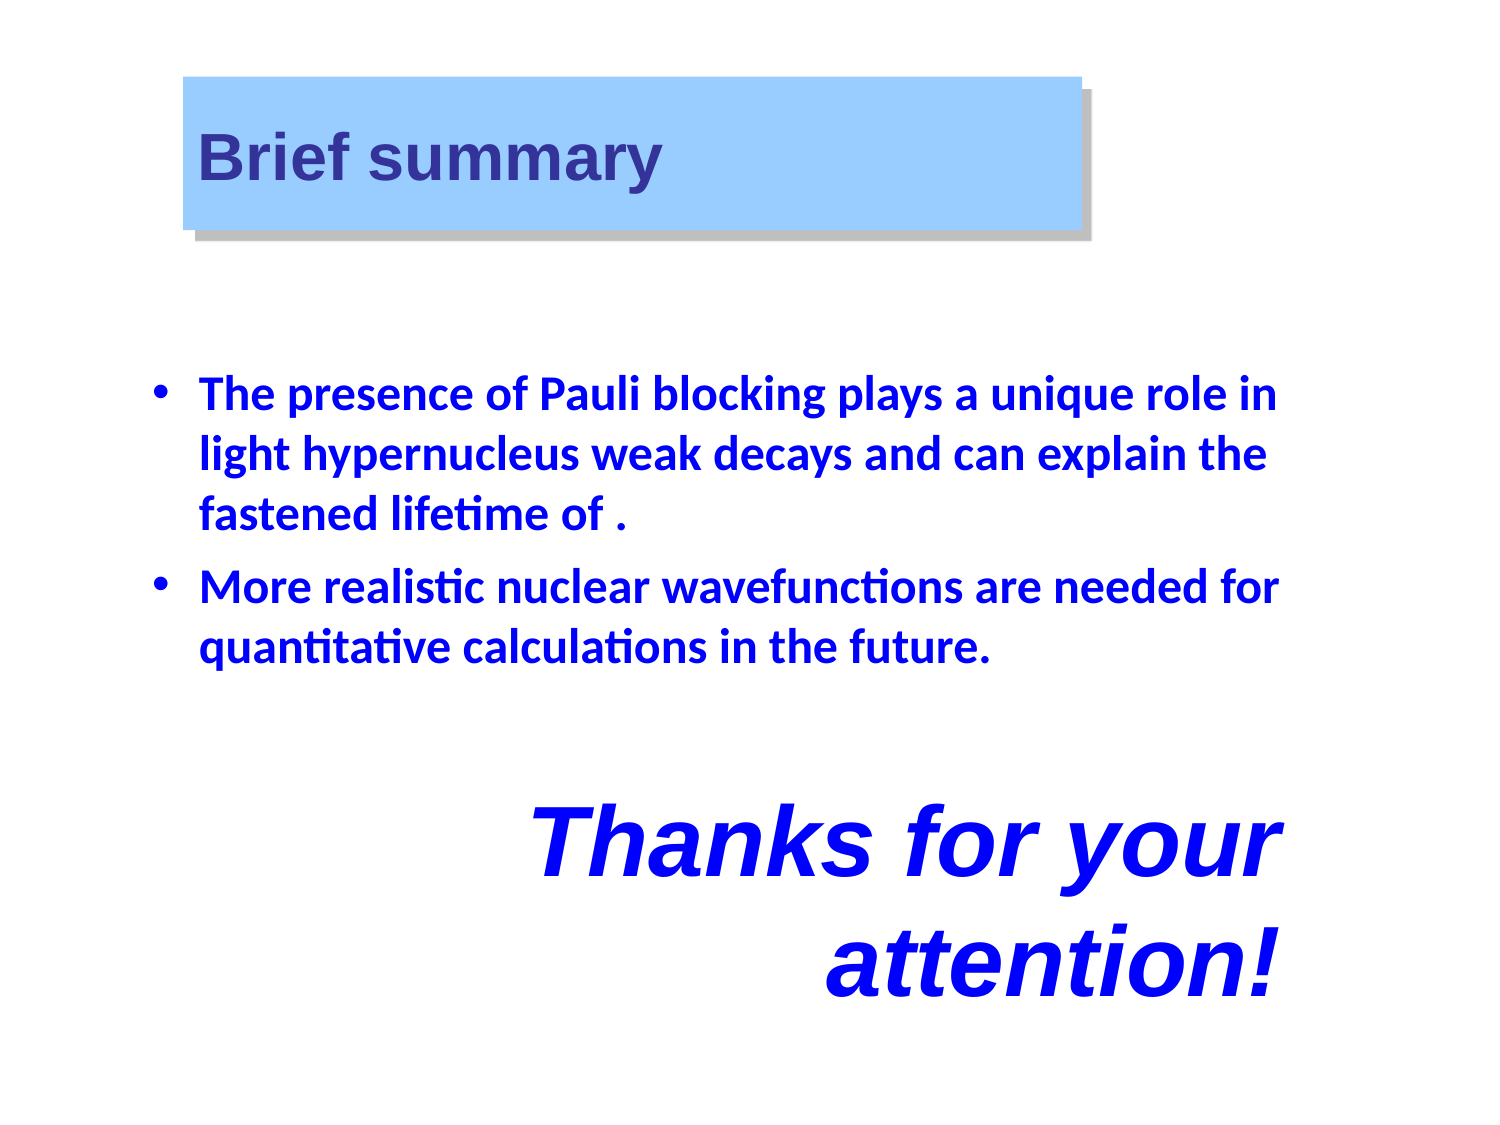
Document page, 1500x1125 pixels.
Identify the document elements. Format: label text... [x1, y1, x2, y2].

text_box Thanks for your attention! [250, 769, 1297, 1024]
text_box Brief summary [183, 76, 1083, 231]
